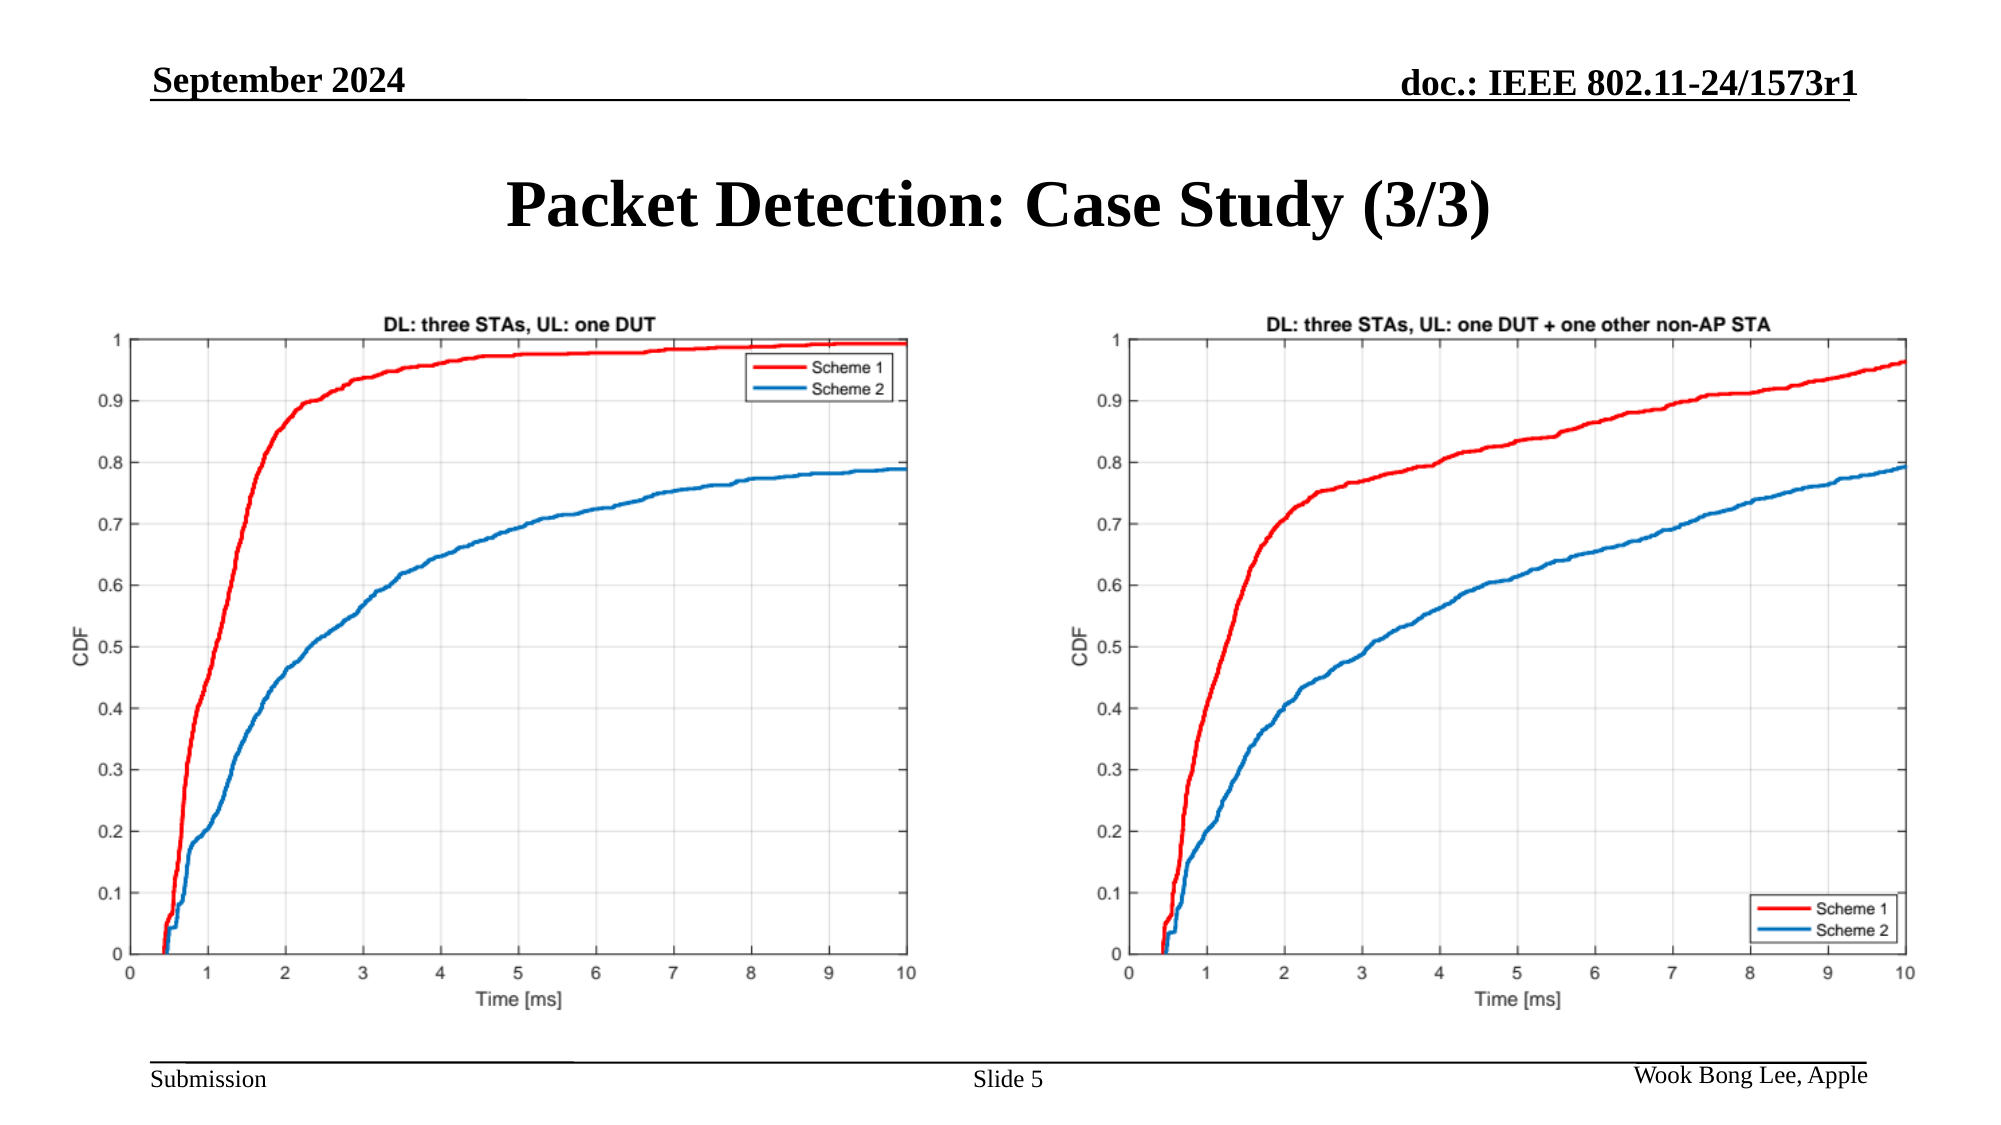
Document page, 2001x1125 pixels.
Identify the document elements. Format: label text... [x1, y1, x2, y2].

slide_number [152, 54, 563, 100]
title Packet Detection: Case Study (3/3) [149, 112, 1850, 282]
slide_number Slide 5 [950, 1061, 1067, 1123]
footer Wook Bong Lee, Apple [1171, 1061, 1869, 1093]
picture [0, 283, 2000, 1035]
